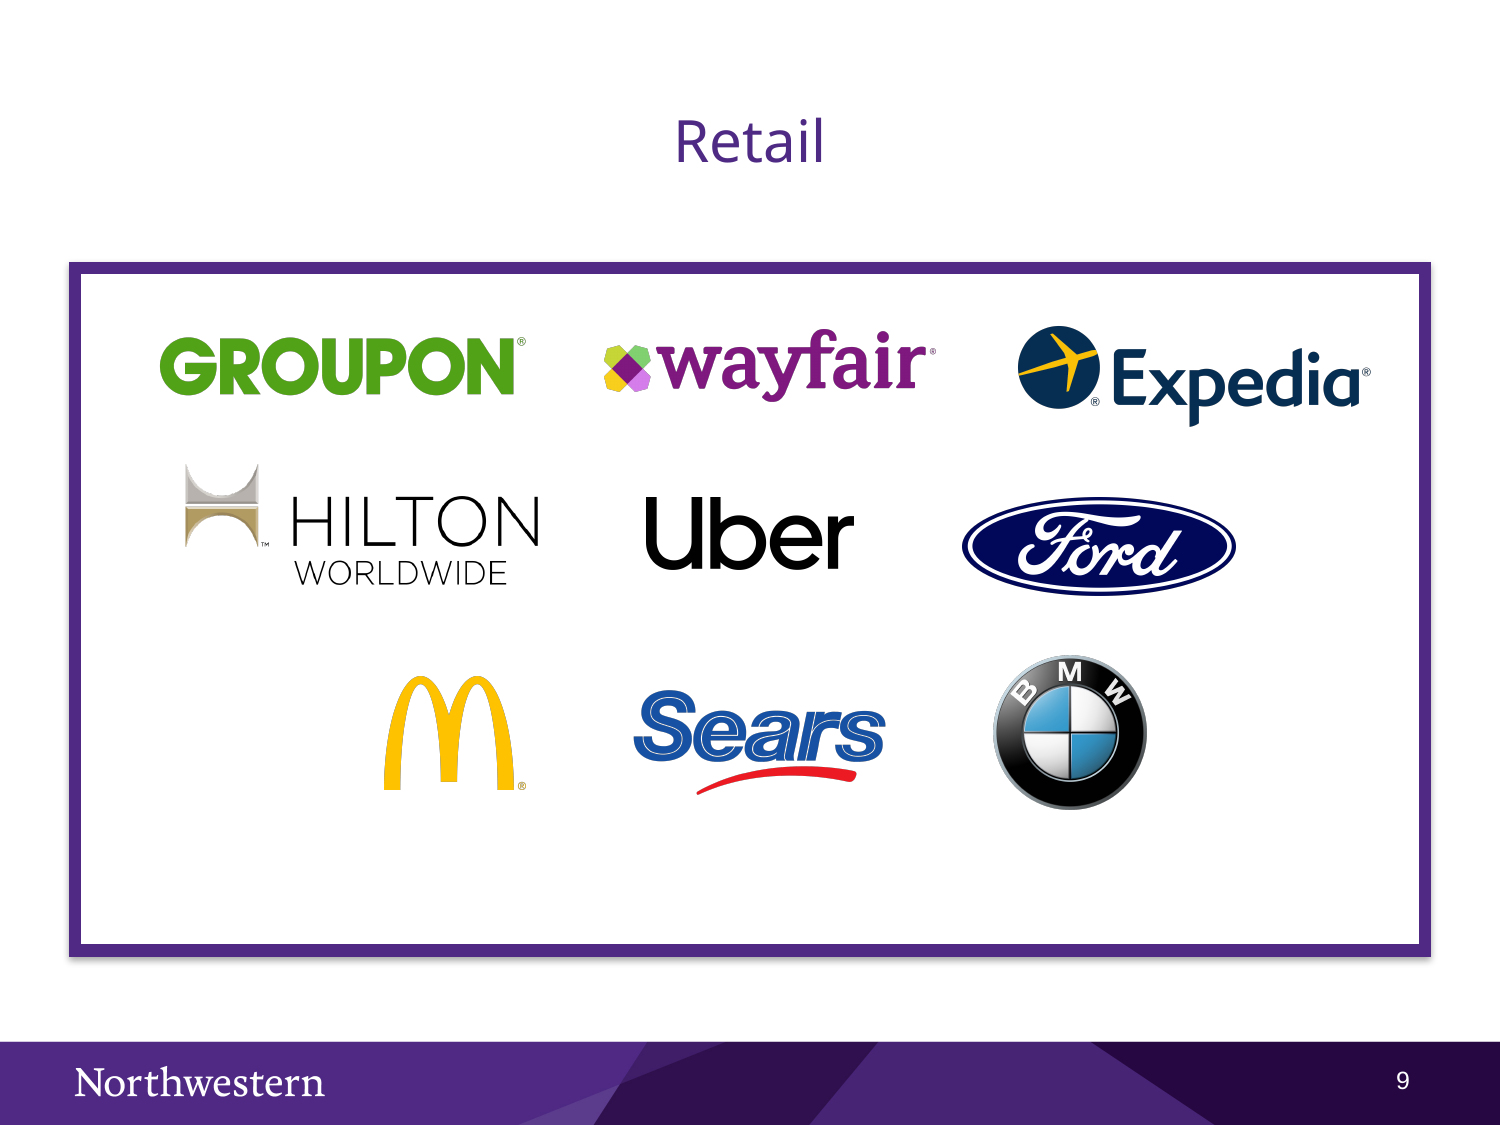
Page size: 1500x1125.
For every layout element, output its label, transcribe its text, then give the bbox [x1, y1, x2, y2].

picture [0, 0, 1500, 1125]
text_box [74, 267, 1426, 951]
title Retail [75, 45, 1425, 233]
slide_number 8 [1074, 1042, 1425, 1103]
